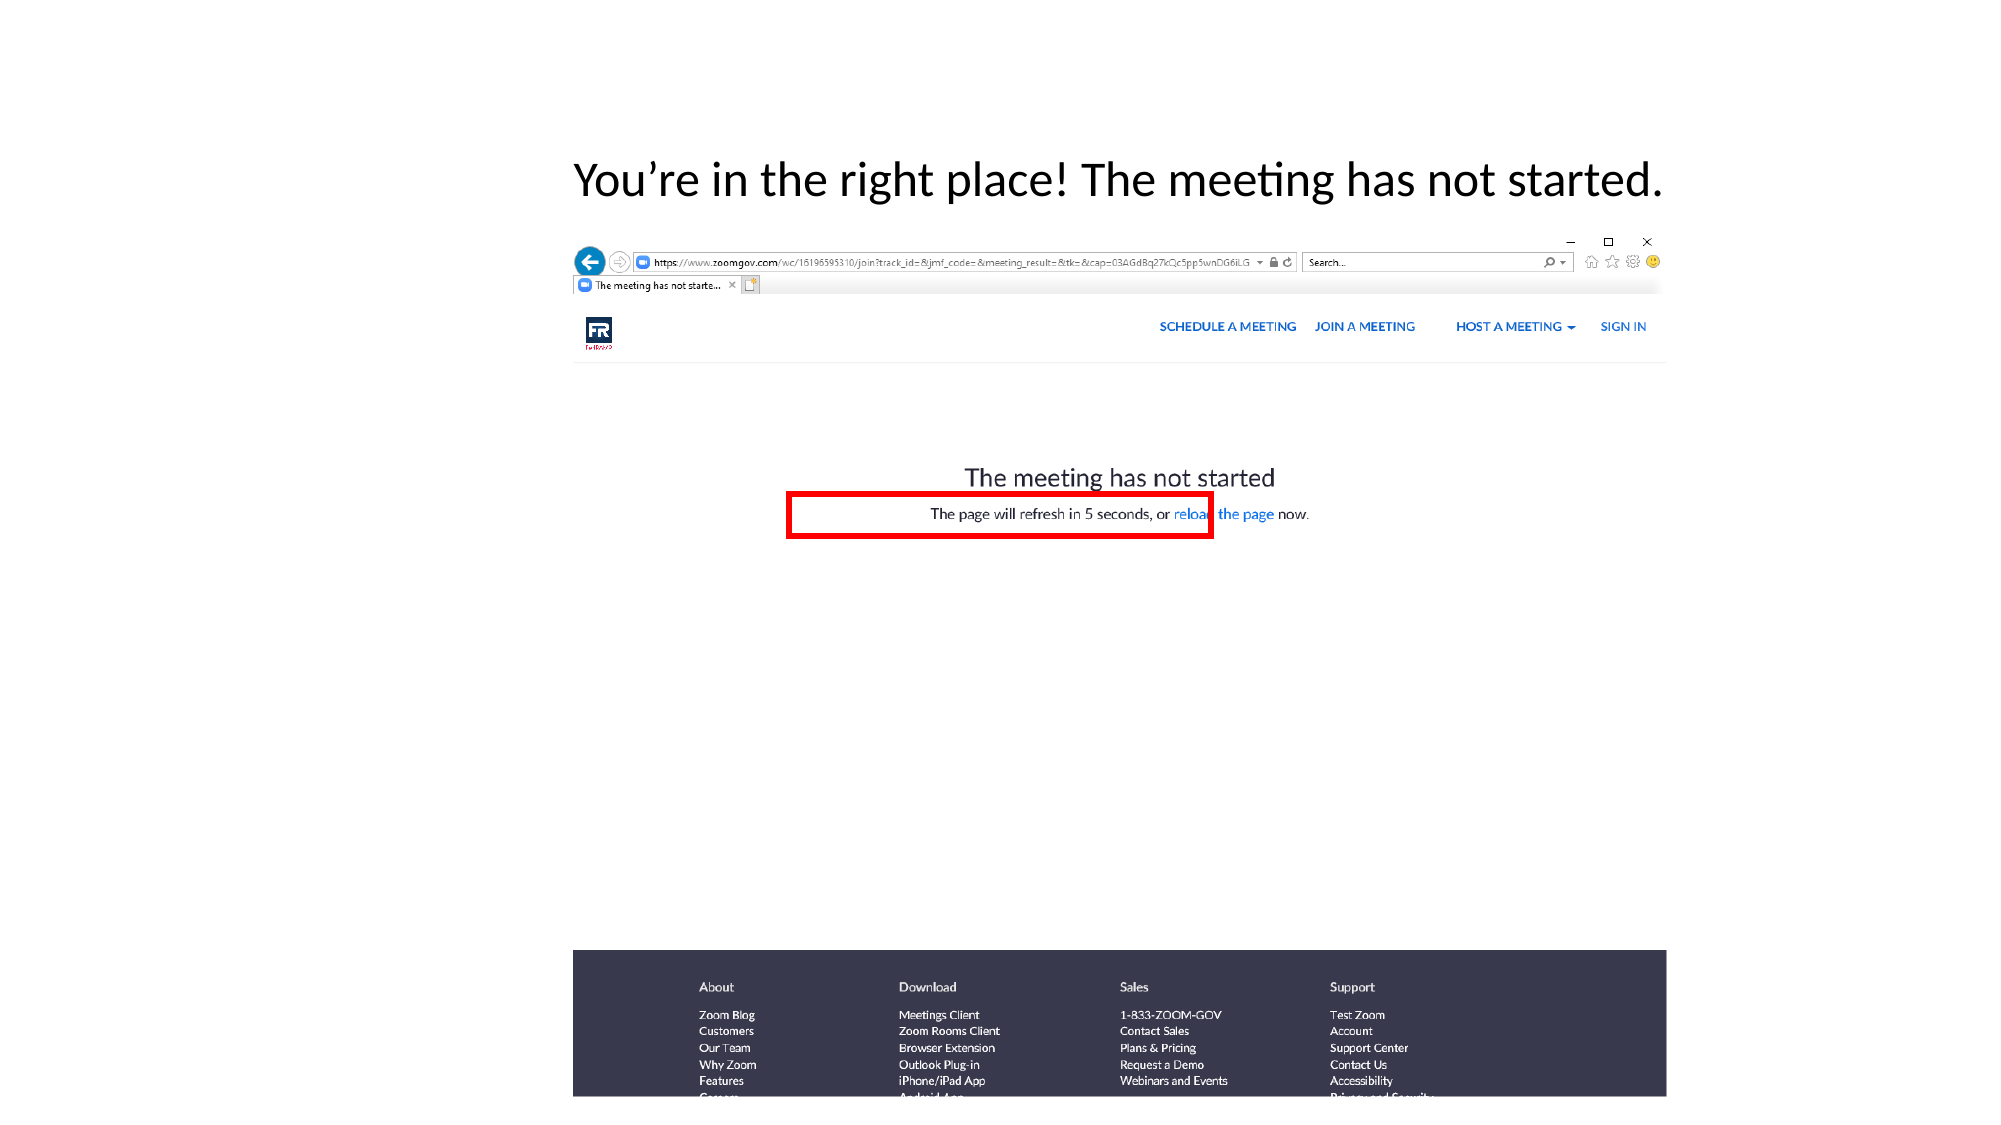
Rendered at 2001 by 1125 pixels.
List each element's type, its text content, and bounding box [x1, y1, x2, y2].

picture [572, 228, 1667, 1097]
text_box You’re in the right place! The meeting has not started. [558, 139, 1680, 215]
